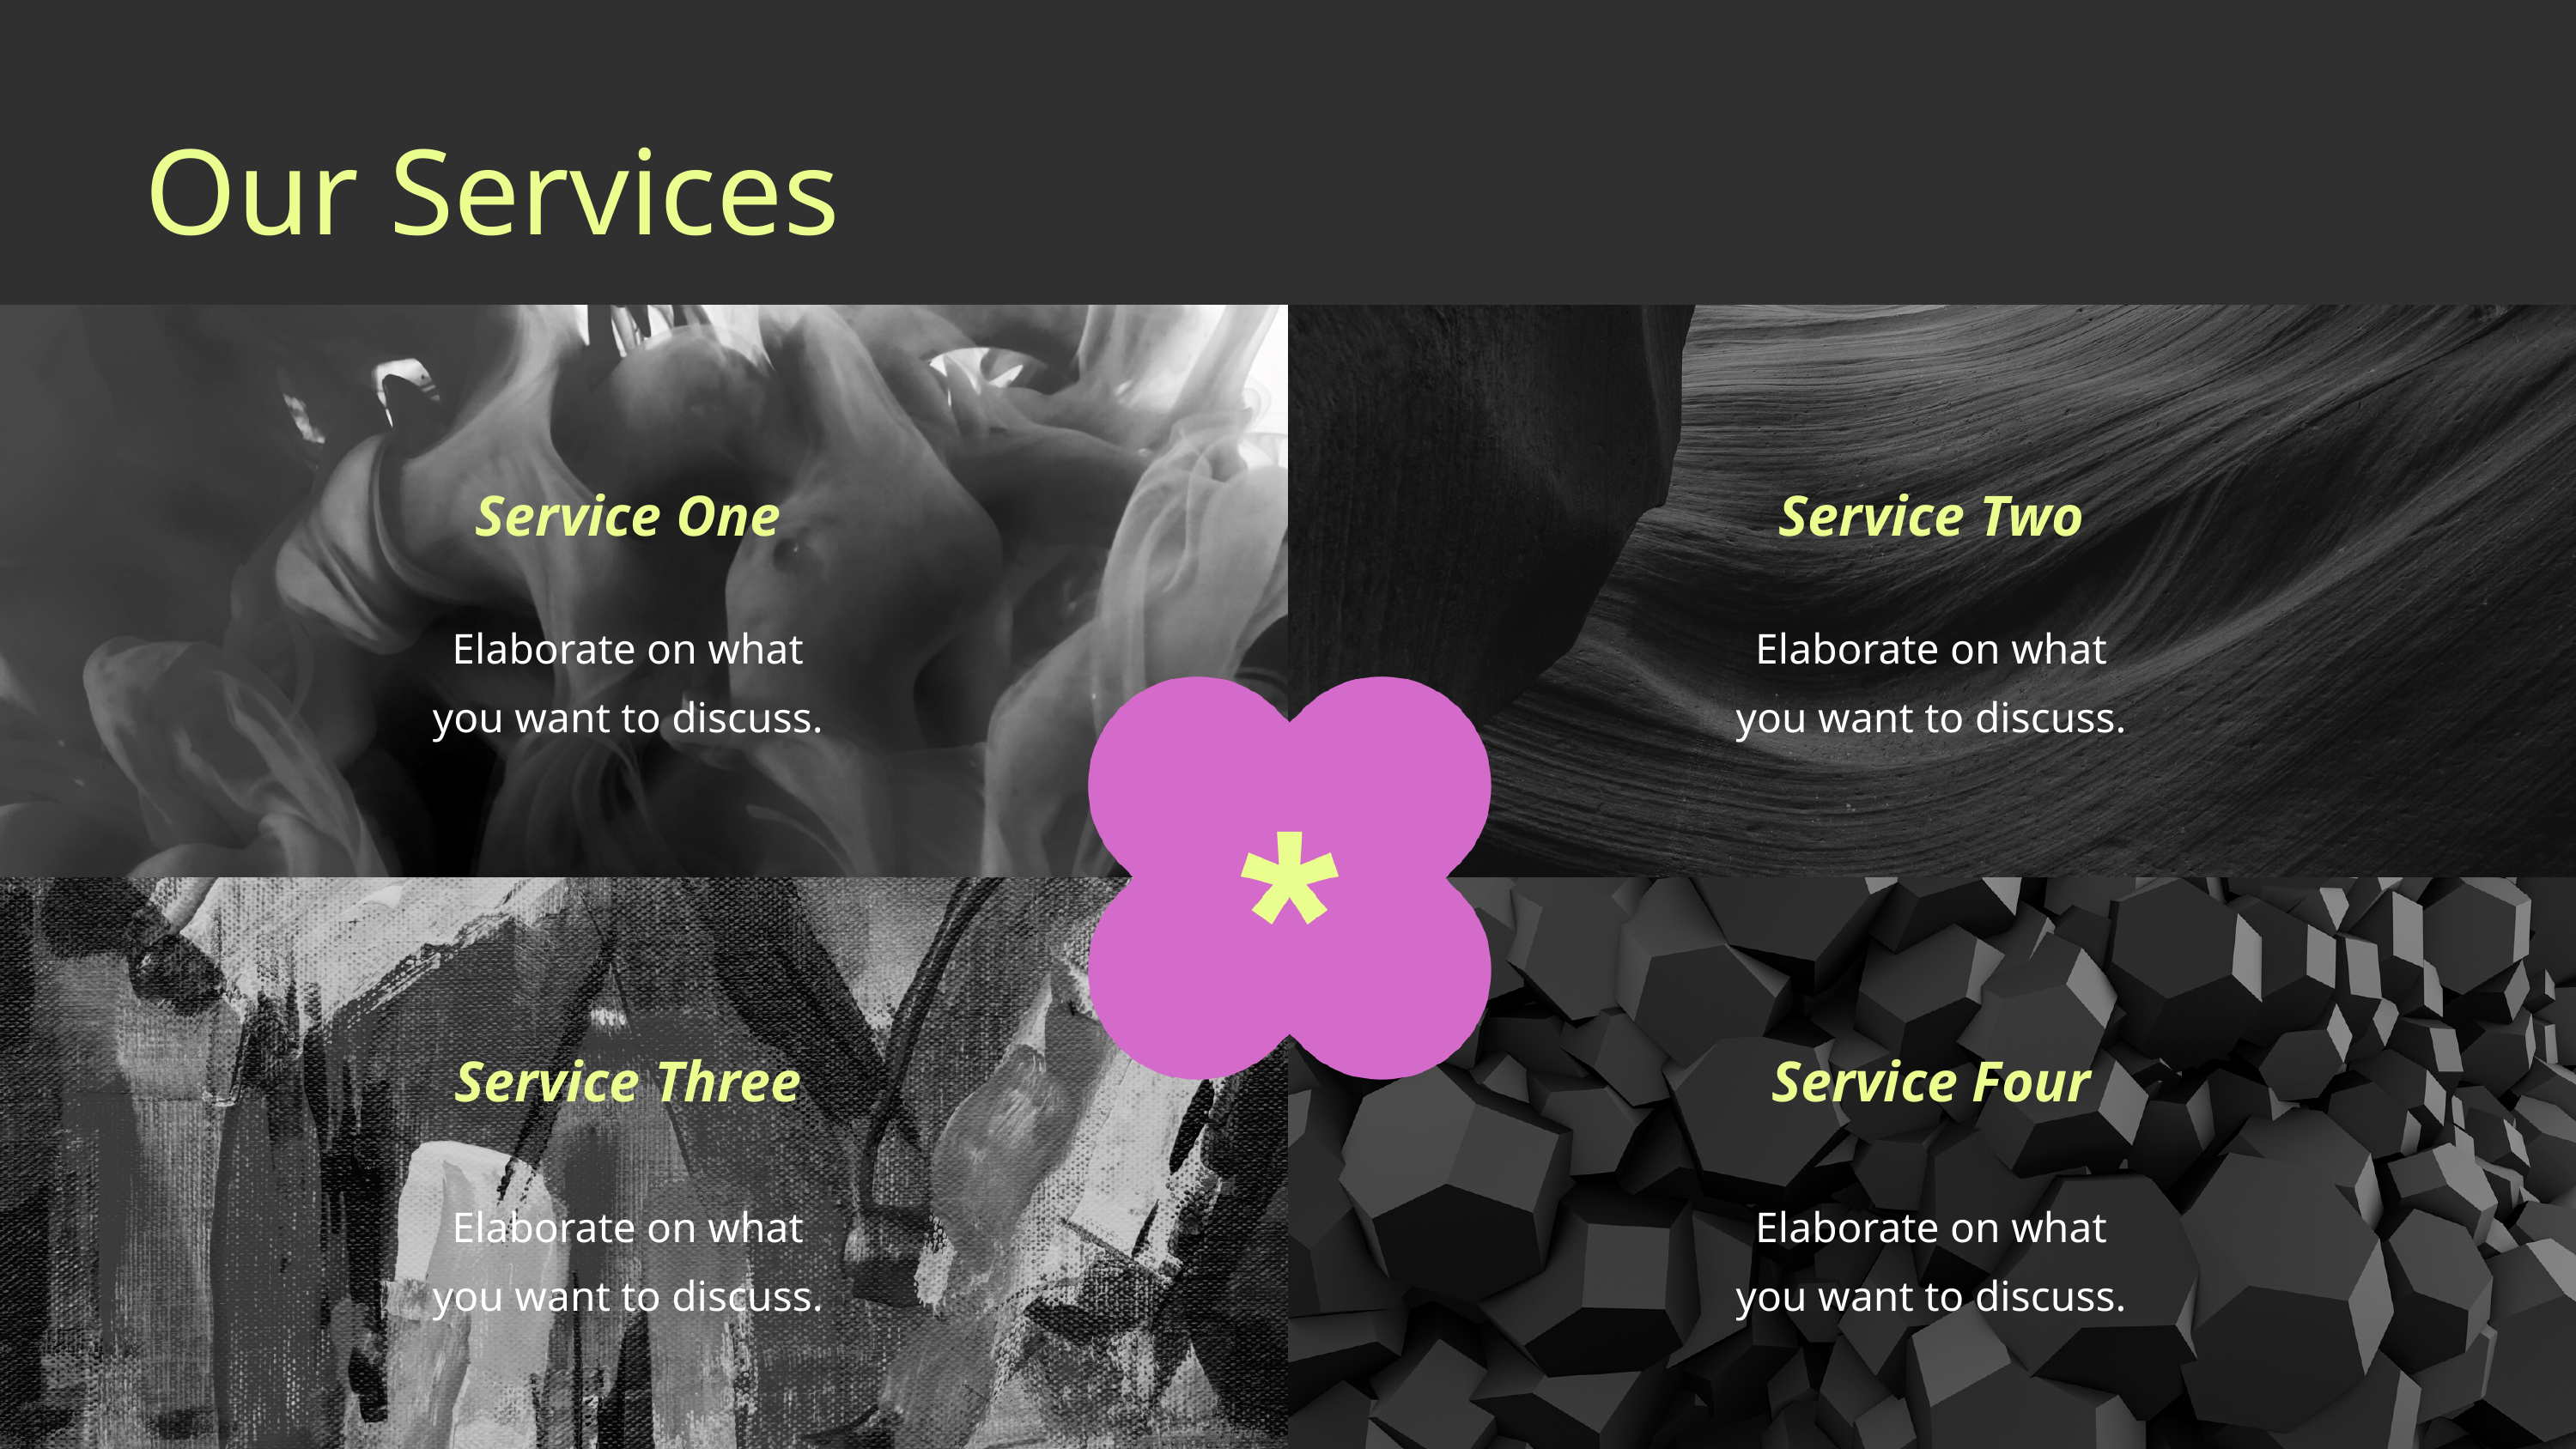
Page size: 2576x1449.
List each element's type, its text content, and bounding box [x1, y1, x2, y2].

picture [0, 305, 2576, 1449]
text_box Our Services [144, 88, 1113, 258]
